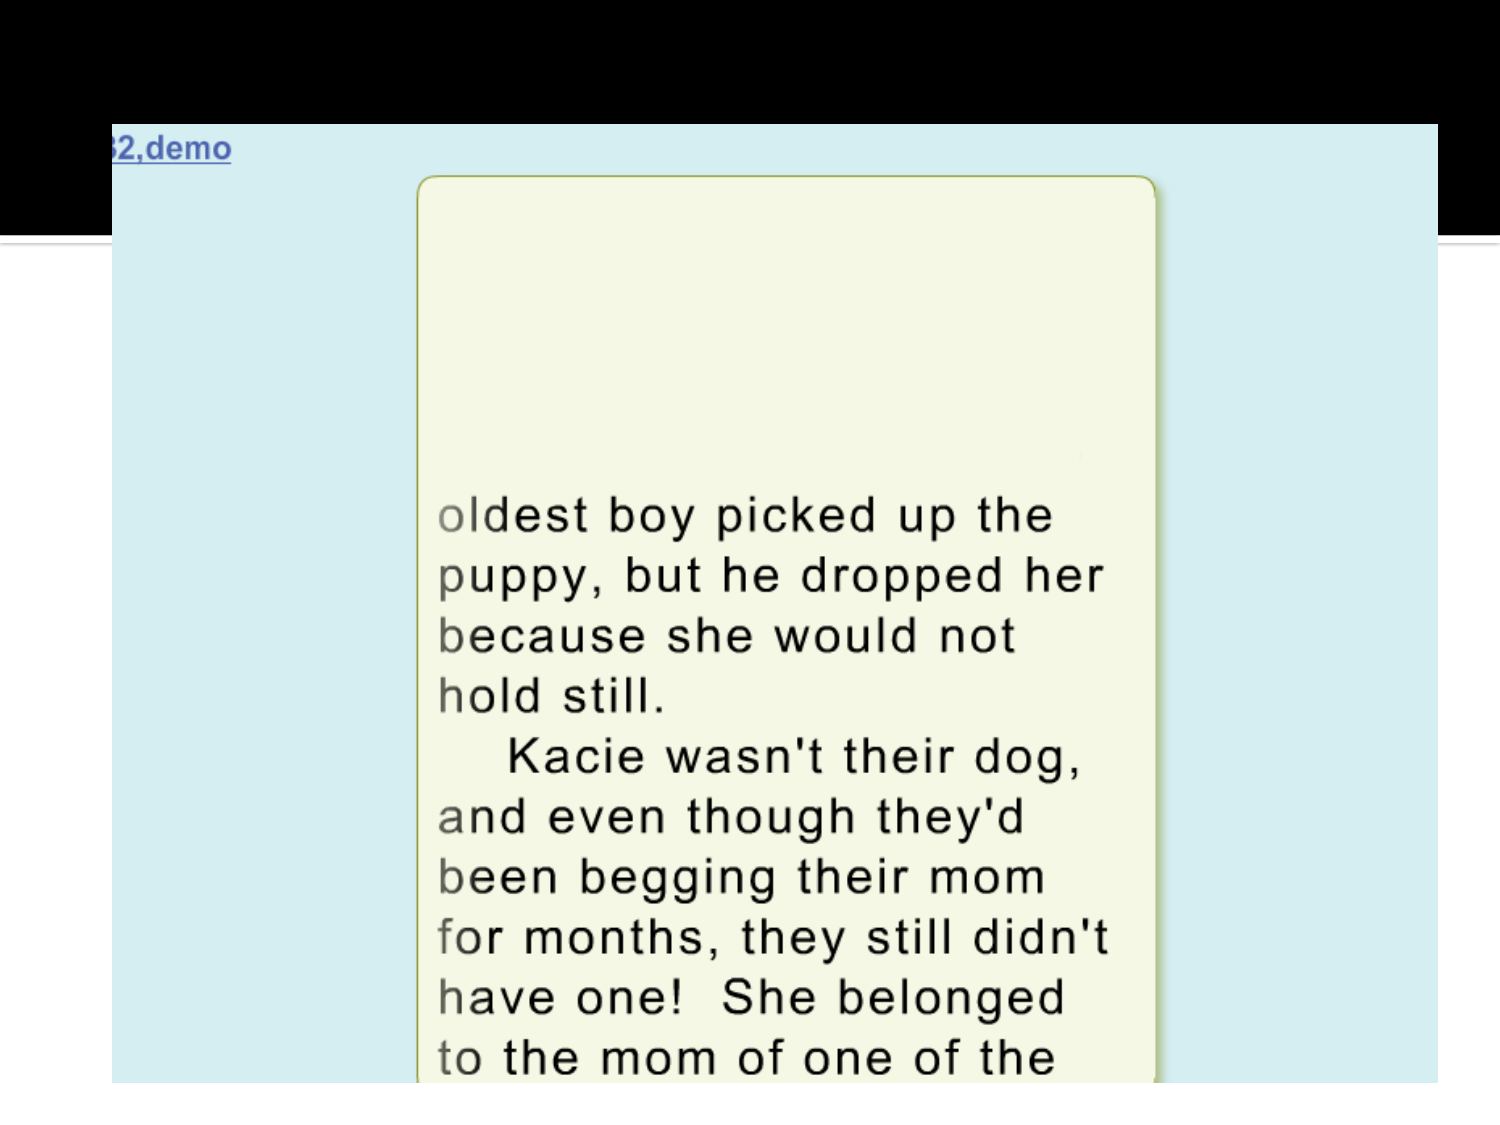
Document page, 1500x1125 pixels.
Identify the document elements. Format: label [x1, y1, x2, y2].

list [112, 124, 1438, 1083]
